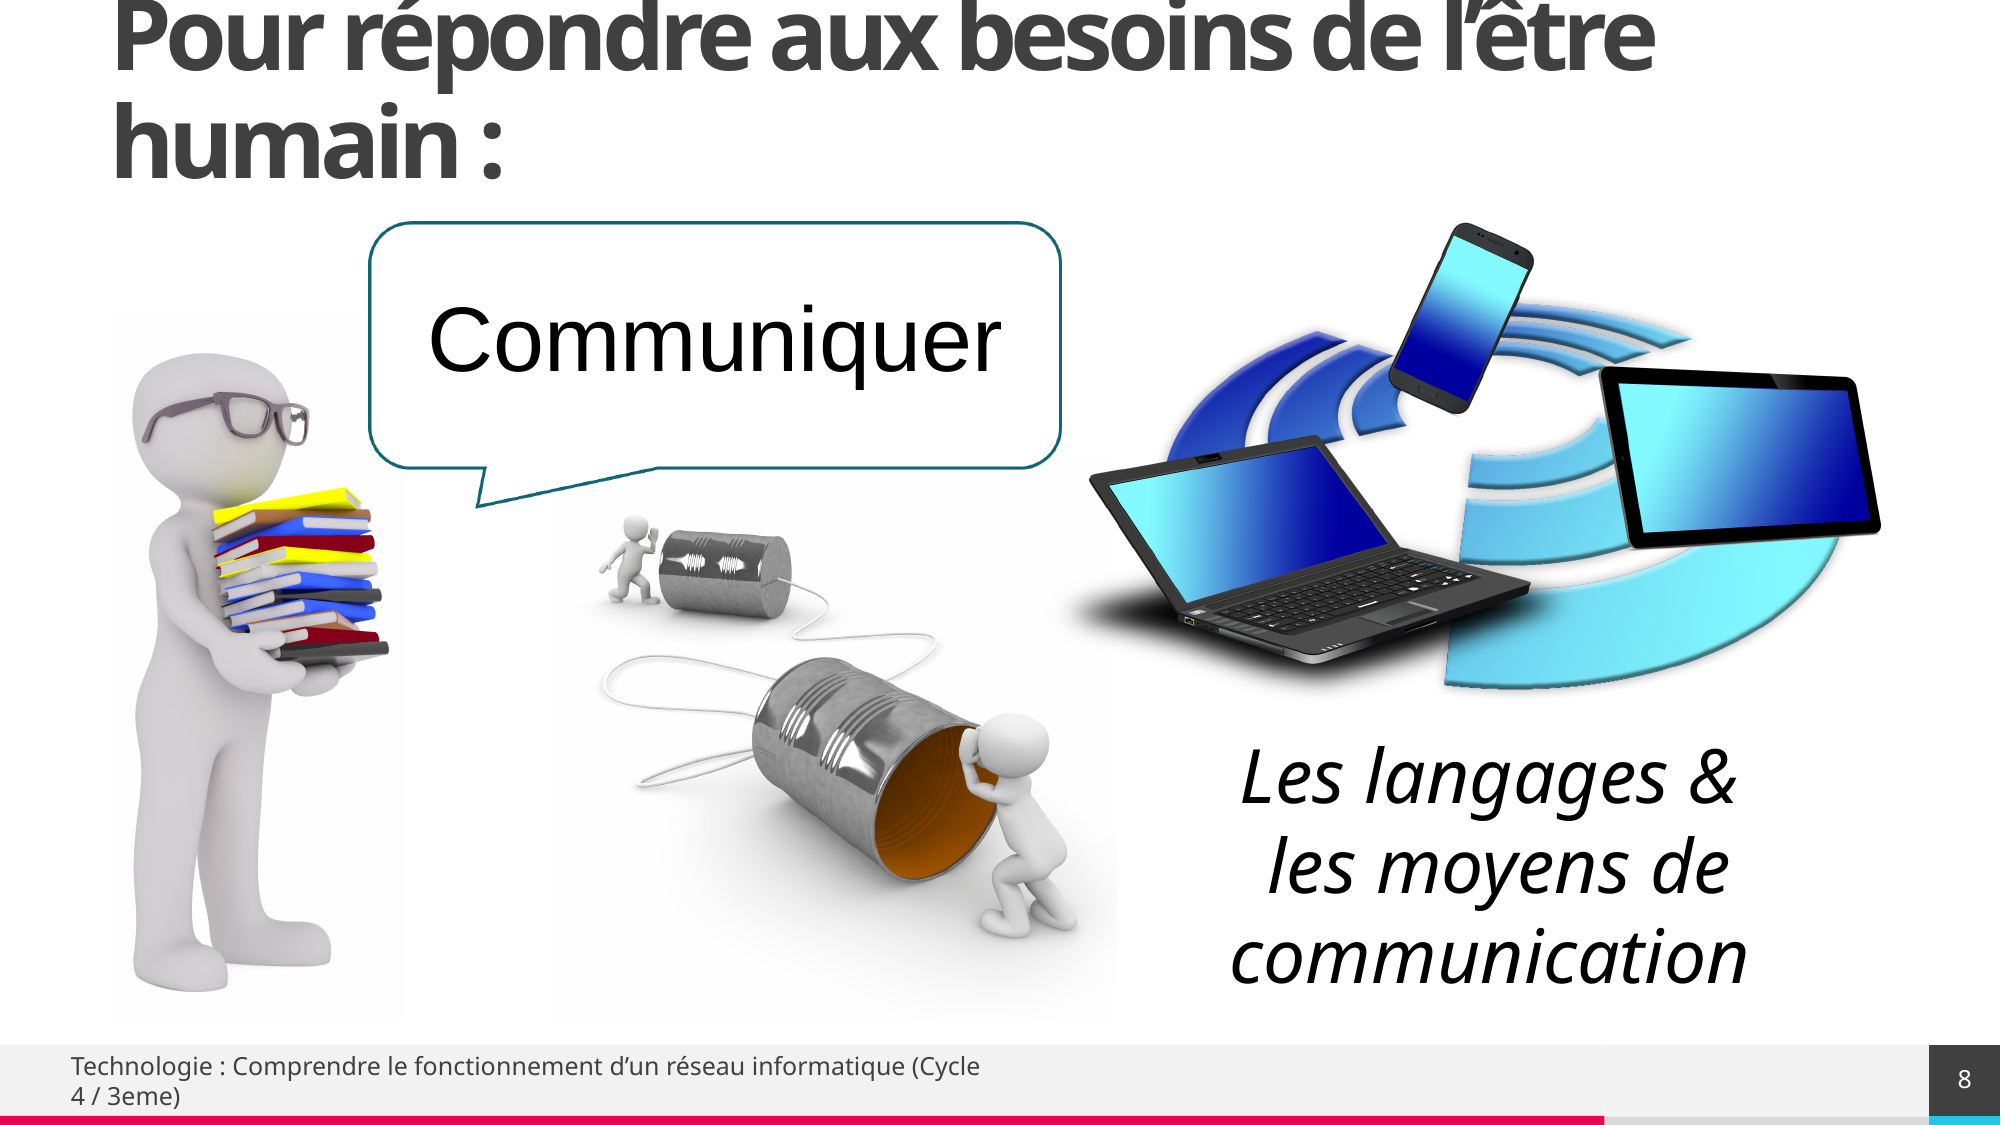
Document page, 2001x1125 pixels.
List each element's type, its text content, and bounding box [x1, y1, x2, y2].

footer Technologie : Comprendre le fonctionnement d’un réseau informatique (Cycle 4 / 3eme) [70, 1056, 1000, 1105]
text_box Les langages & les moyens de communication [1193, 825, 1787, 1006]
slide_number 8 [1929, 1045, 2000, 1116]
picture [109, 193, 1993, 1023]
text_box Pour répondre aux besoins de l’être humain : [109, 42, 1930, 142]
